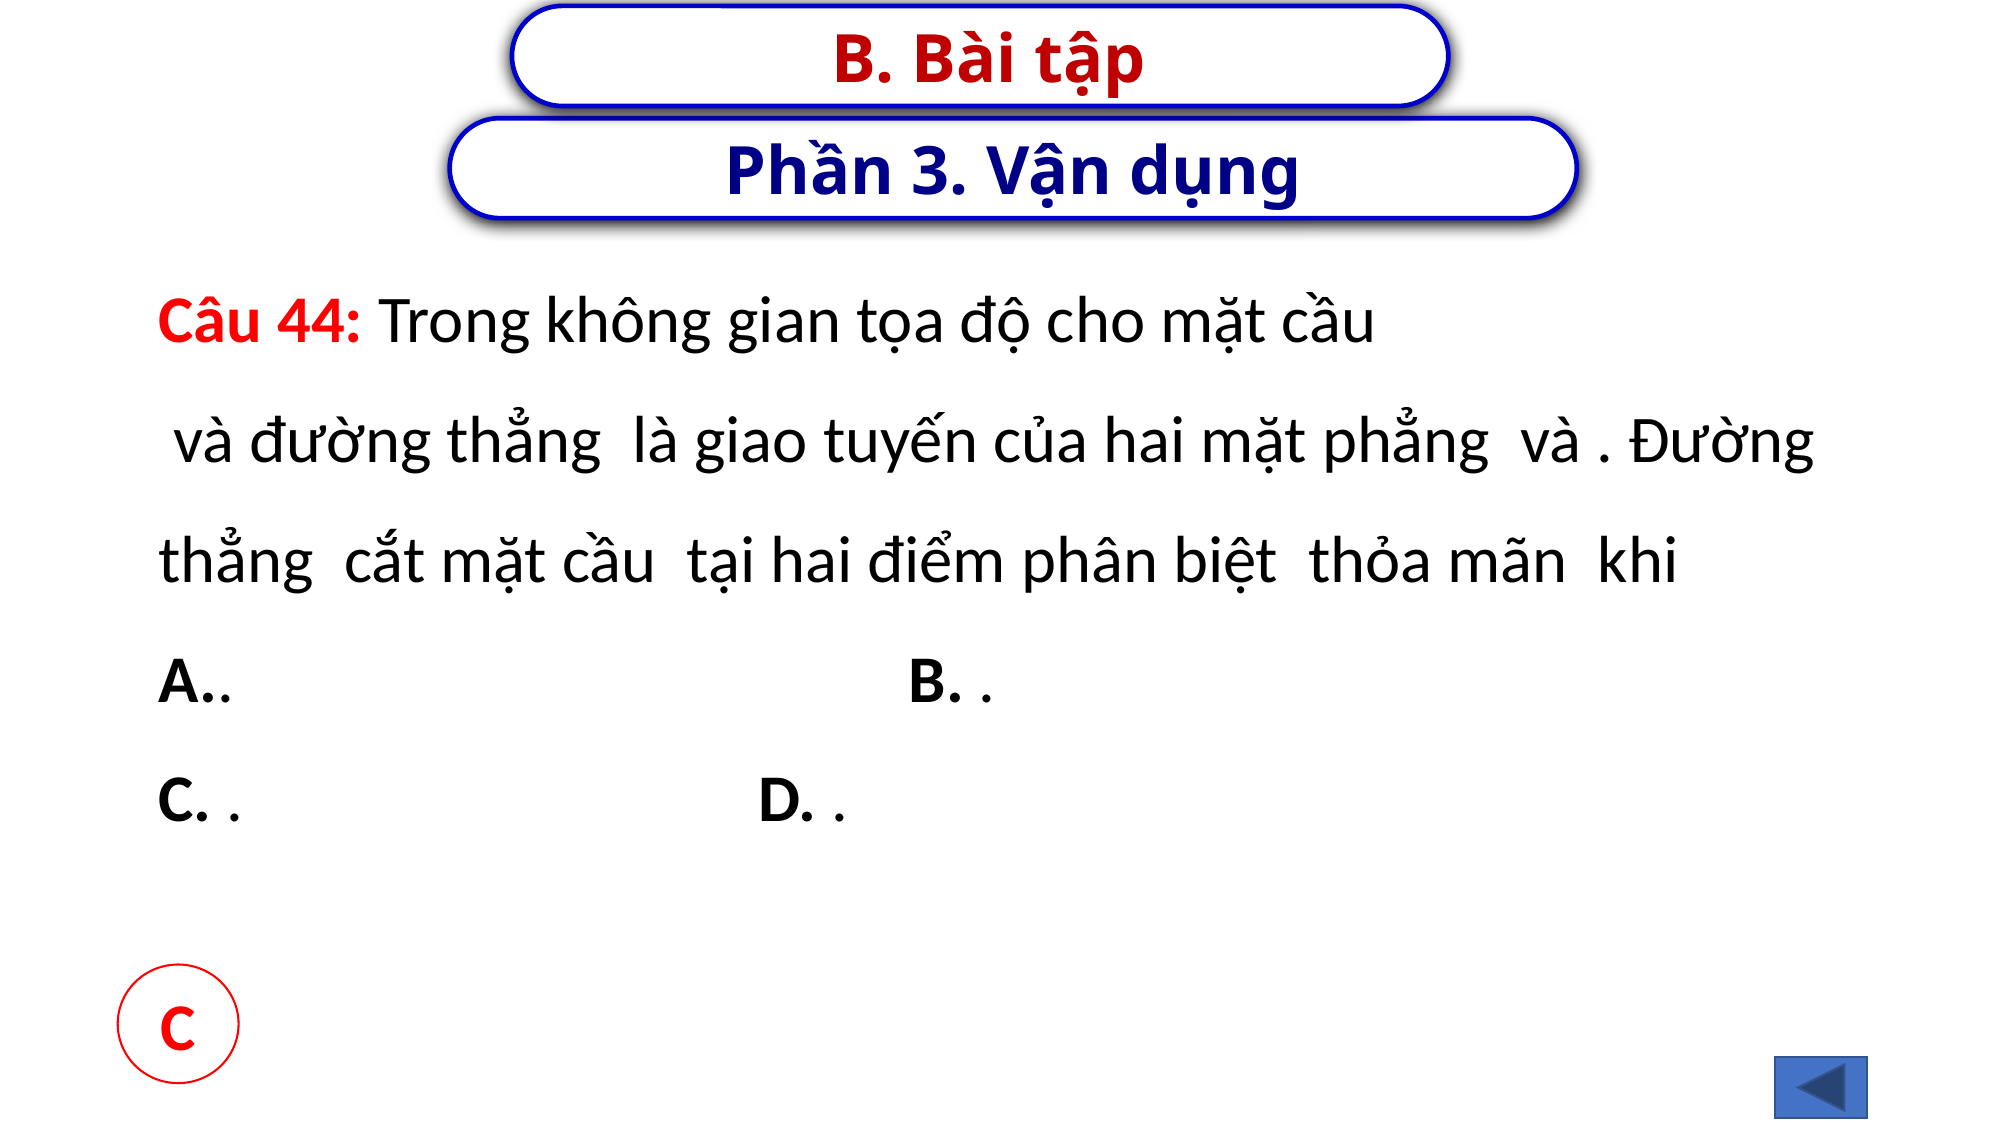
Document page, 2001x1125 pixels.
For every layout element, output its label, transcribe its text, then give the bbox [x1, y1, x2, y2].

text_box [1774, 1056, 1868, 1119]
text_box Phần 3. Vận dụng [449, 118, 1577, 219]
text_box B. Bài tập [511, 5, 1449, 106]
text_box C [116, 963, 240, 1085]
